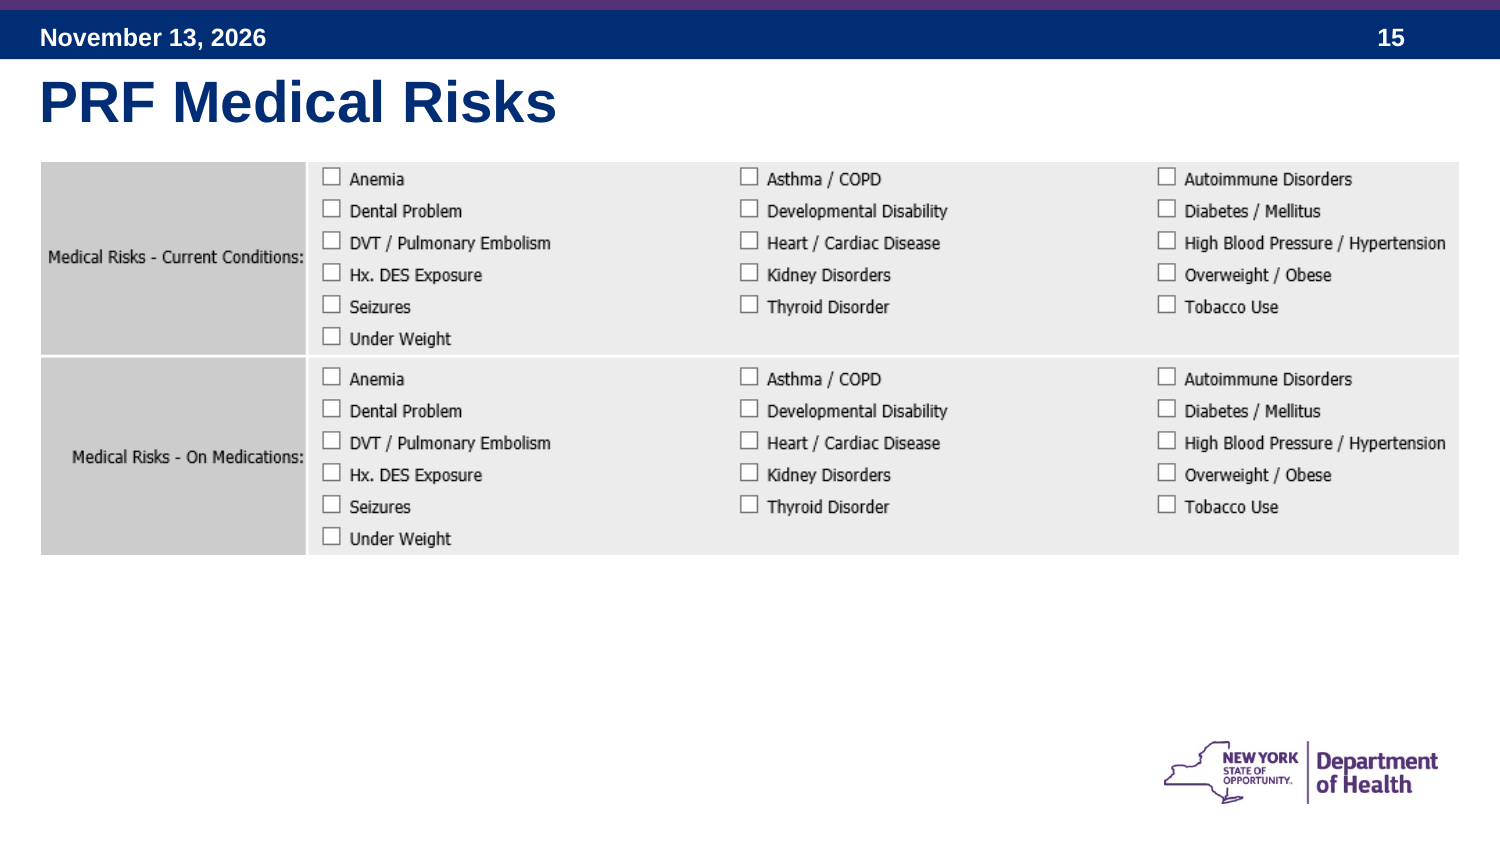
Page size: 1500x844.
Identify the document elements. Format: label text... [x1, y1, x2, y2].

picture [41, 161, 1459, 555]
picture [1164, 741, 1438, 804]
text_box PRF Medical Risks [24, 56, 1473, 142]
